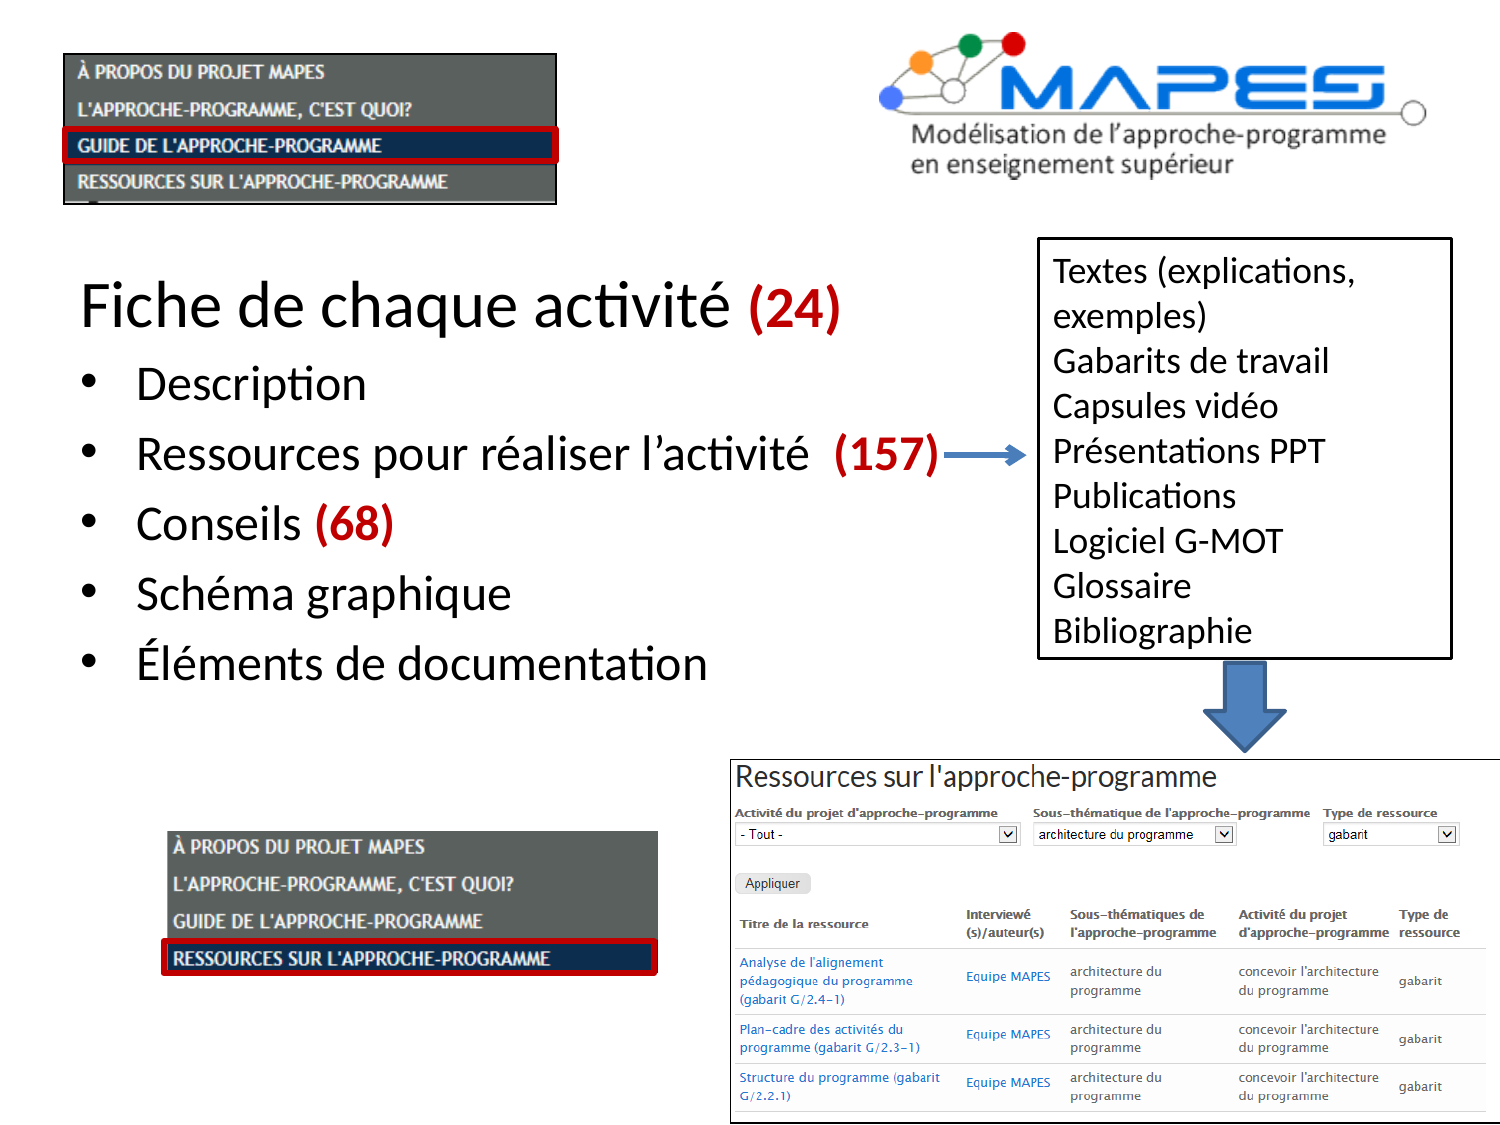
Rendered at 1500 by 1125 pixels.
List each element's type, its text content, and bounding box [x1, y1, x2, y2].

text_box [1202, 660, 1287, 754]
picture [167, 831, 659, 974]
picture [64, 54, 556, 204]
picture [879, 32, 1429, 180]
picture [730, 760, 1500, 1123]
text_box Textes (explications, exemples) Gabarits de travail Capsules vidéo Présentations PPT Publications Logiciel G-MOT Glossaire Bibliographie [1038, 238, 1452, 659]
list Fiche de chaque activité (24) Description Ressources pour réaliser l’activité (157) Conseils (68) Schéma graphique Éléments de documentation [64, 252, 1365, 938]
